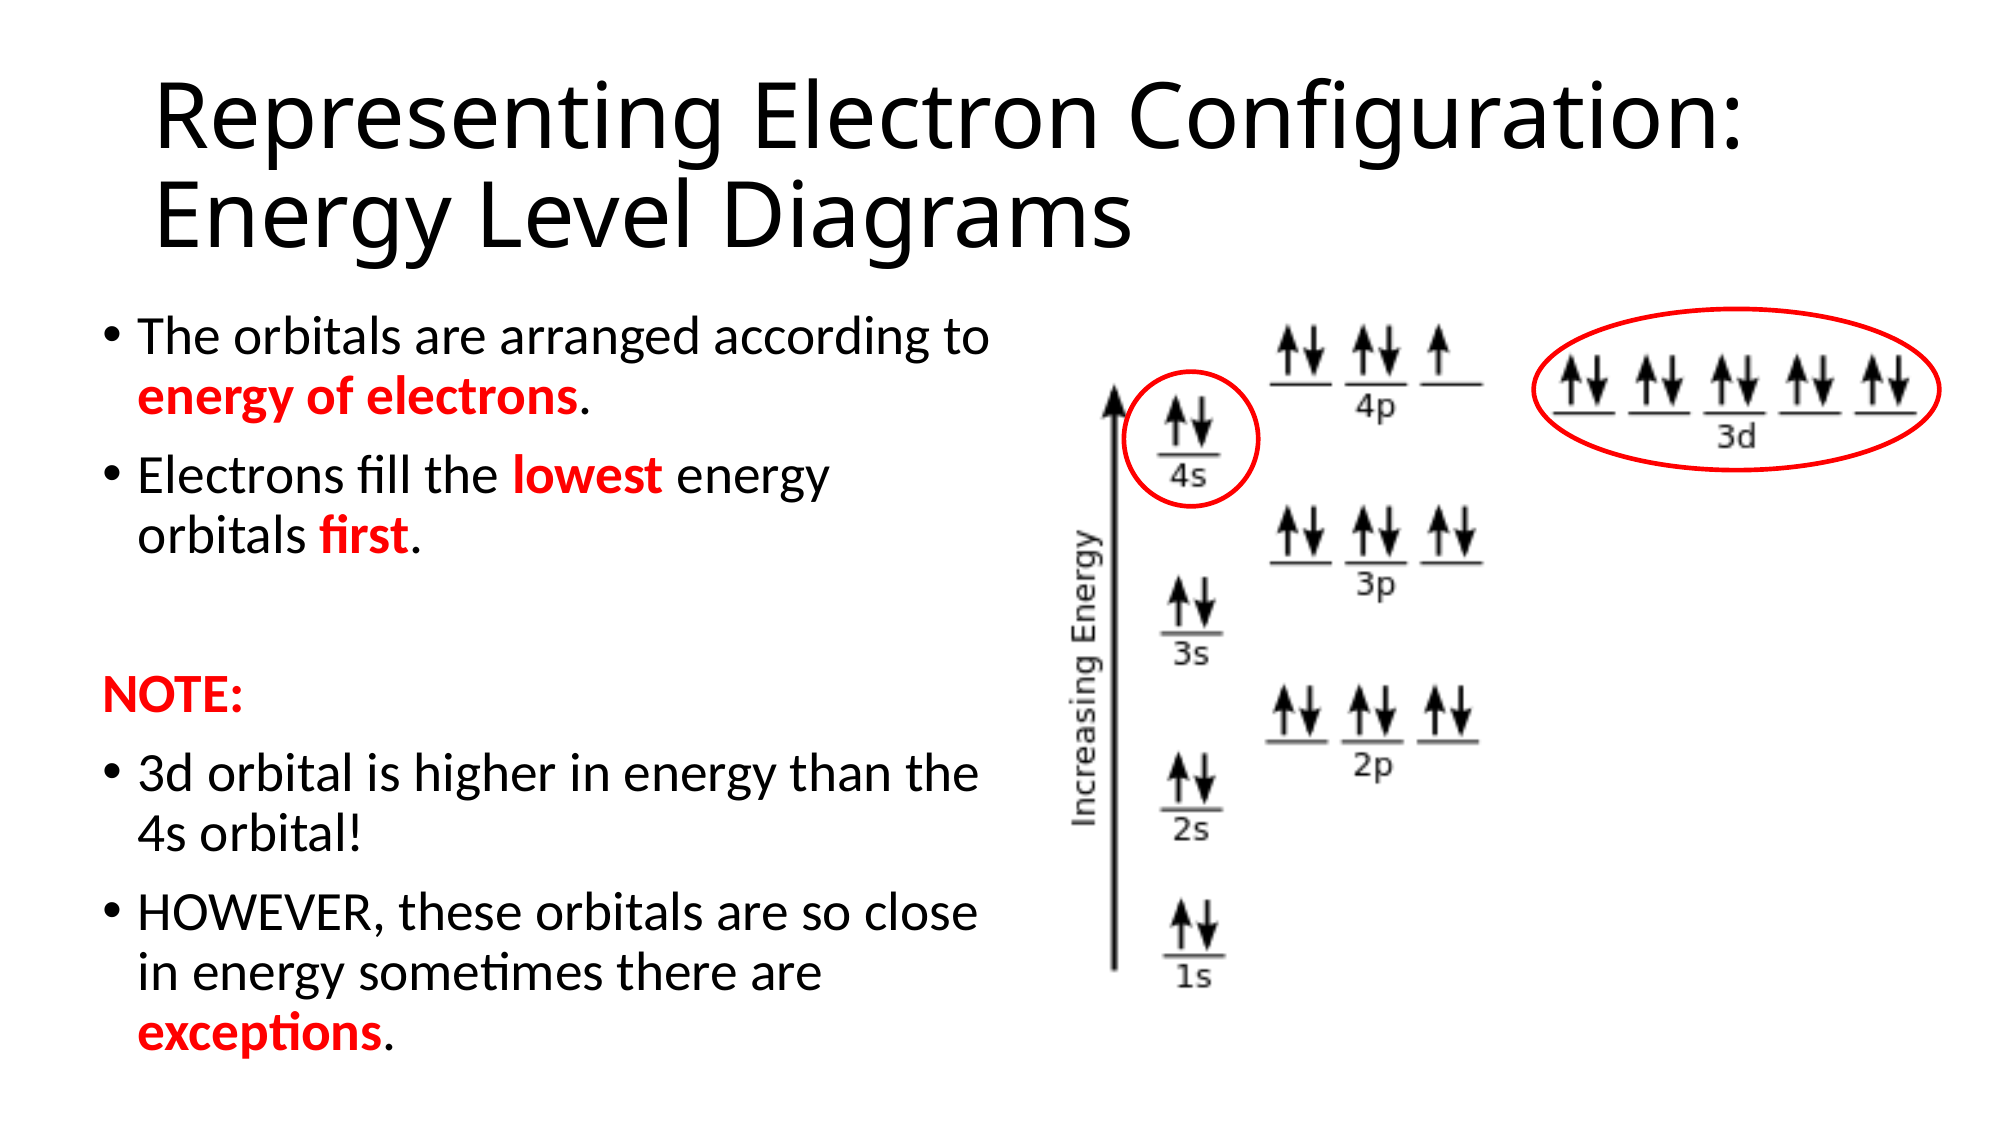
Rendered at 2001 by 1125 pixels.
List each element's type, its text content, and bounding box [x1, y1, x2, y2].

list The orbitals are arranged according to energy of electrons. Electrons fill the lowest energy orbitals first. NOTE: 3d orbital is higher in energy than the 4s orbital! HOWEVER, these orbitals are so close in energy sometimes there are exceptions. [87, 299, 1021, 1077]
picture [1044, 299, 1946, 1014]
title Representing Electron Configuration: Energy Level Diagrams [137, 59, 1863, 278]
